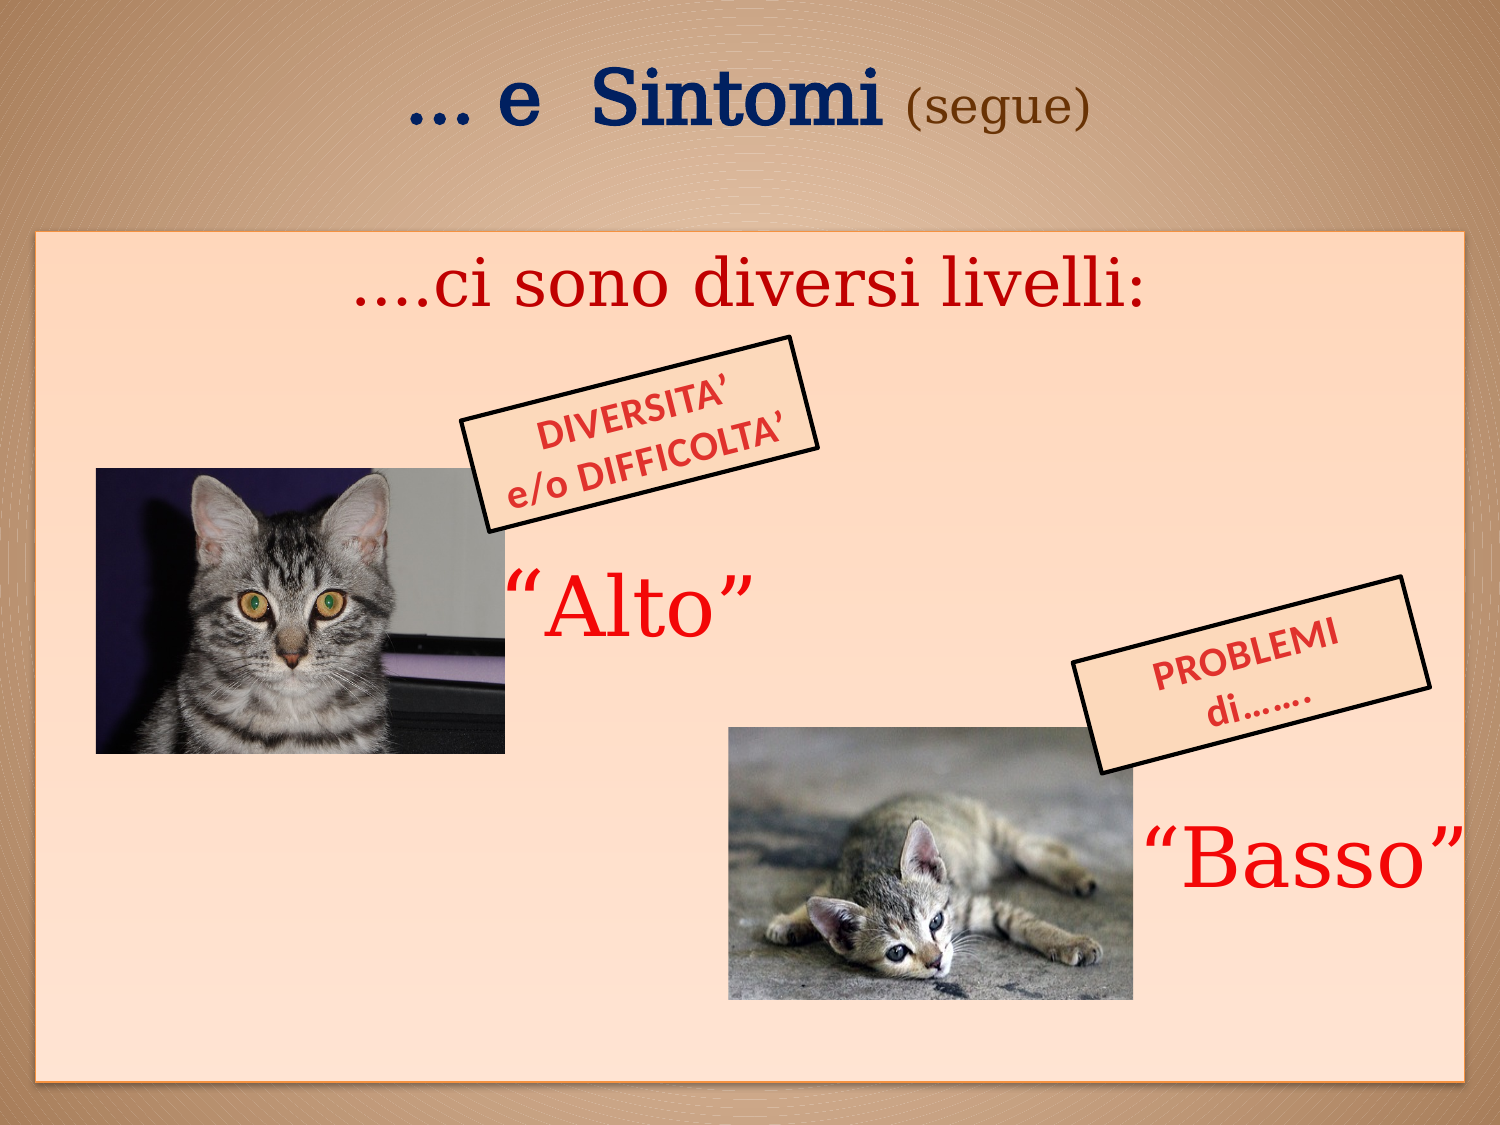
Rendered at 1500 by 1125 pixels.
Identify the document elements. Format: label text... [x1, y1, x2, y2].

text_box PROBLEMI di……. [1070, 574, 1432, 767]
text_box “Alto” [510, 537, 833, 663]
text_box “Basso” [1137, 797, 1485, 912]
picture [728, 727, 1134, 1000]
title … e Sintomi (segue) [75, 0, 1425, 188]
list ….ci sono diversi livelli: [35, 231, 1465, 1083]
text_box DIVERSITA’ e/o DIFFICOLTA’ [458, 334, 820, 529]
picture [95, 467, 506, 754]
